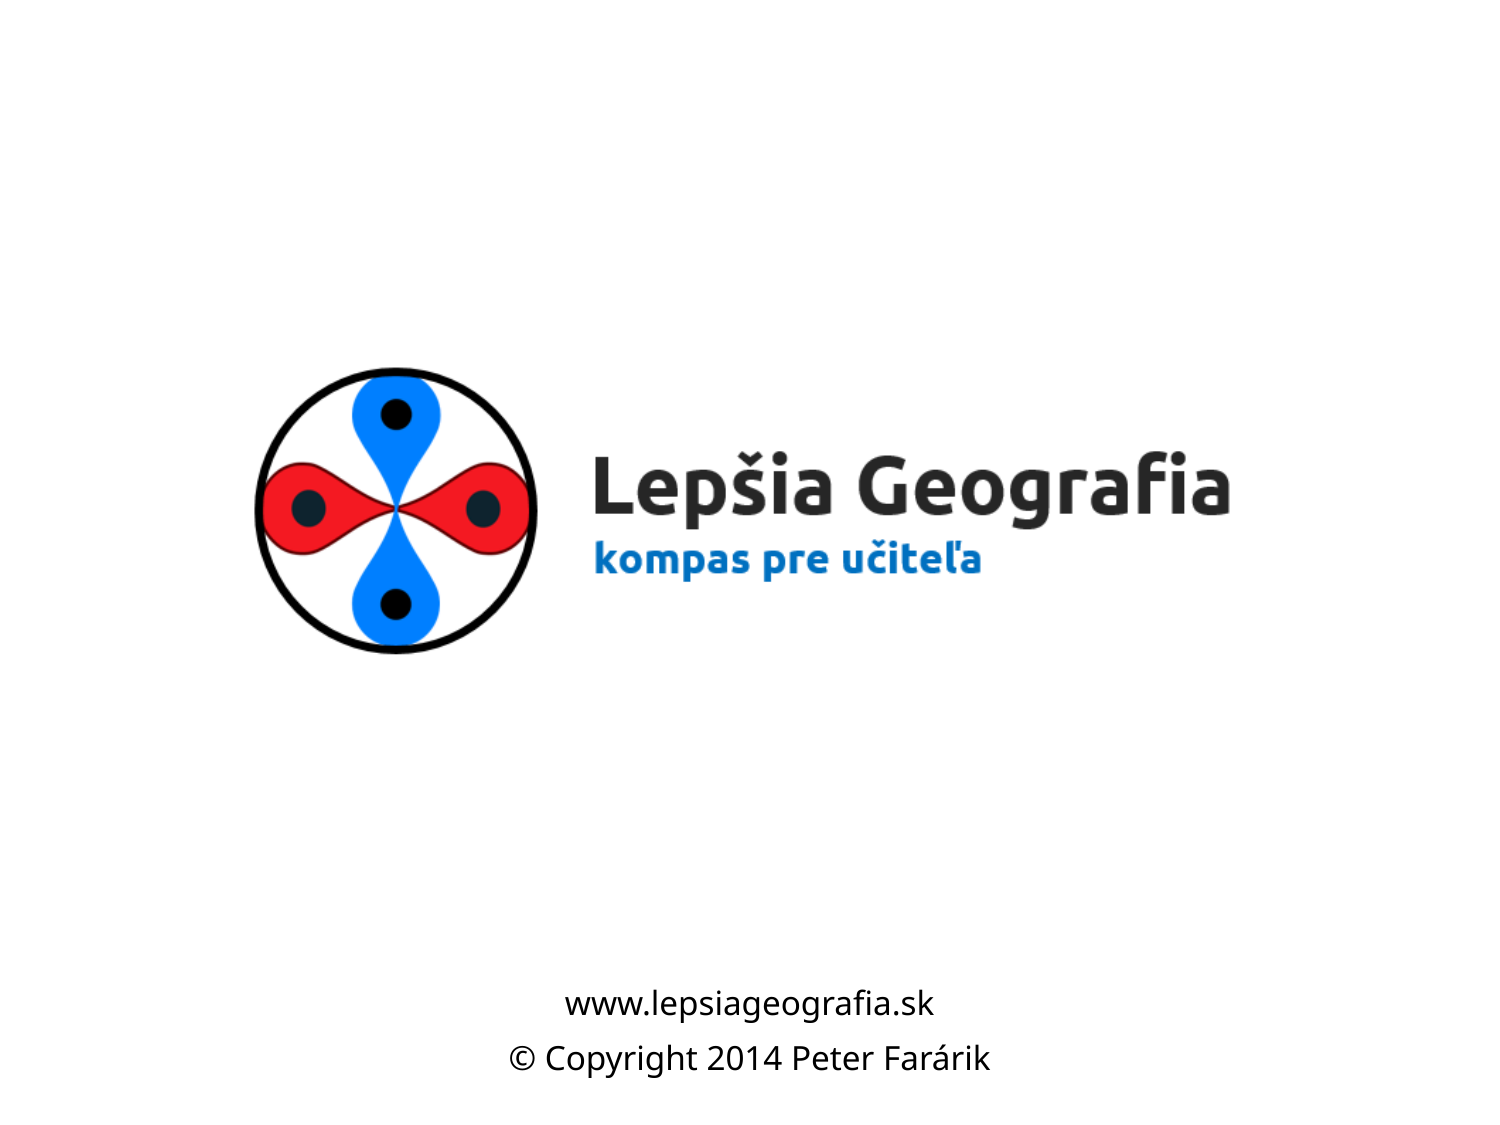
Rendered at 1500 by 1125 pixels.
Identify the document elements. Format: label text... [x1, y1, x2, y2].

picture [249, 355, 1251, 670]
text_box www.lepsiageografia.sk [0, 974, 1500, 1030]
text_box © Copyright 2014 Peter Farárik [0, 1030, 1500, 1085]
